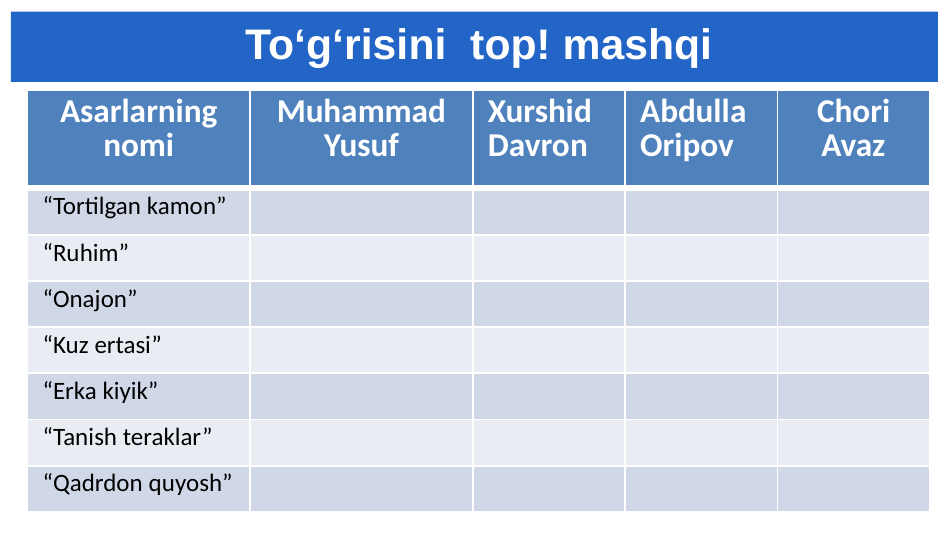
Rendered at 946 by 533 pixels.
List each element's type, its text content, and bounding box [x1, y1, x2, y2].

table_cell “Kuz ertasi” [28, 328, 249, 372]
table_cell [778, 374, 929, 419]
table_cell [778, 420, 929, 465]
table_cell “Qadrdon quyosh” [28, 467, 249, 511]
table_cell [626, 236, 777, 280]
table_cell [474, 282, 624, 326]
table_cell [778, 191, 929, 234]
table_cell “Tanish teraklar” [28, 420, 249, 465]
table_cell [778, 467, 929, 511]
table_header Asarlarning nomi [28, 91, 249, 185]
table_cell [474, 467, 624, 511]
table_cell [251, 467, 472, 511]
table_cell [778, 282, 929, 326]
table_cell “Onajon” [28, 282, 249, 326]
table_cell [626, 467, 777, 511]
table_cell [474, 374, 624, 419]
table_cell [474, 420, 624, 465]
table_header Muhammad Yusuf [251, 91, 472, 185]
table_cell [626, 282, 777, 326]
table_cell [474, 328, 624, 372]
table_cell [626, 420, 777, 465]
table_cell [251, 191, 472, 234]
table_cell [251, 236, 472, 280]
table_header Chori Avaz [778, 91, 929, 185]
table_cell [626, 191, 777, 234]
table_cell “Tortilgan kamon” [28, 191, 249, 234]
table_cell [251, 420, 472, 465]
table_cell “Ruhim” [28, 236, 249, 280]
table_header Abdulla Oripov [626, 91, 777, 185]
table_cell [251, 328, 472, 372]
table_cell [626, 374, 777, 419]
table_cell “Erka kiyik” [28, 374, 249, 419]
title To‘g‘risini top! mashqi [49, 16, 897, 69]
table_header Xurshid Davron [474, 91, 624, 185]
table_cell [778, 236, 929, 280]
table_cell [626, 328, 777, 372]
table_cell [474, 236, 624, 280]
table_cell [251, 282, 472, 326]
table_cell [251, 374, 472, 419]
table_cell [474, 191, 624, 234]
table_cell [778, 328, 929, 372]
